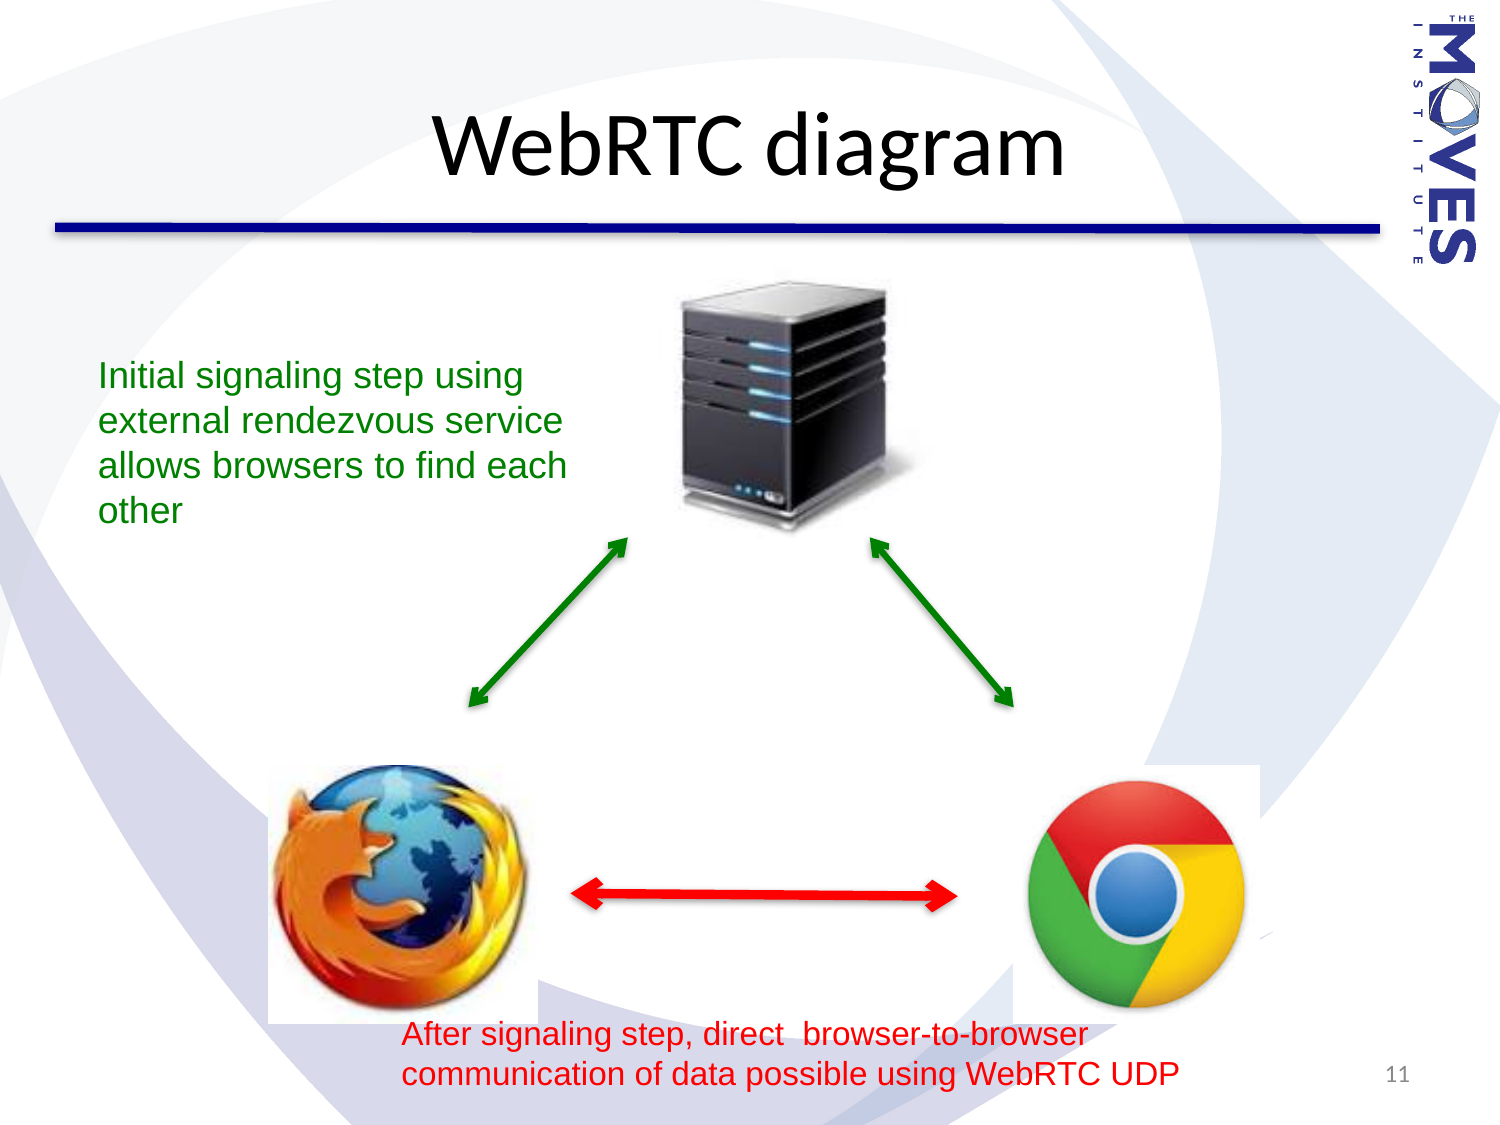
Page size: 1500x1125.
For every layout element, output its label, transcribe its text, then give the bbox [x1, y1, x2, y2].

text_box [869, 537, 1014, 708]
slide_number 11 [1074, 1042, 1425, 1103]
text_box After signaling step, direct browser-to-browser communication of data possible using WebRTC UDP [386, 1004, 1205, 1100]
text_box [468, 537, 629, 708]
title WebRTC diagram [75, 45, 1425, 233]
picture [0, 0, 1500, 1125]
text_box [570, 893, 959, 897]
text_box Initial signaling step using external rendezvous service allows browsers to find each other [83, 343, 594, 539]
